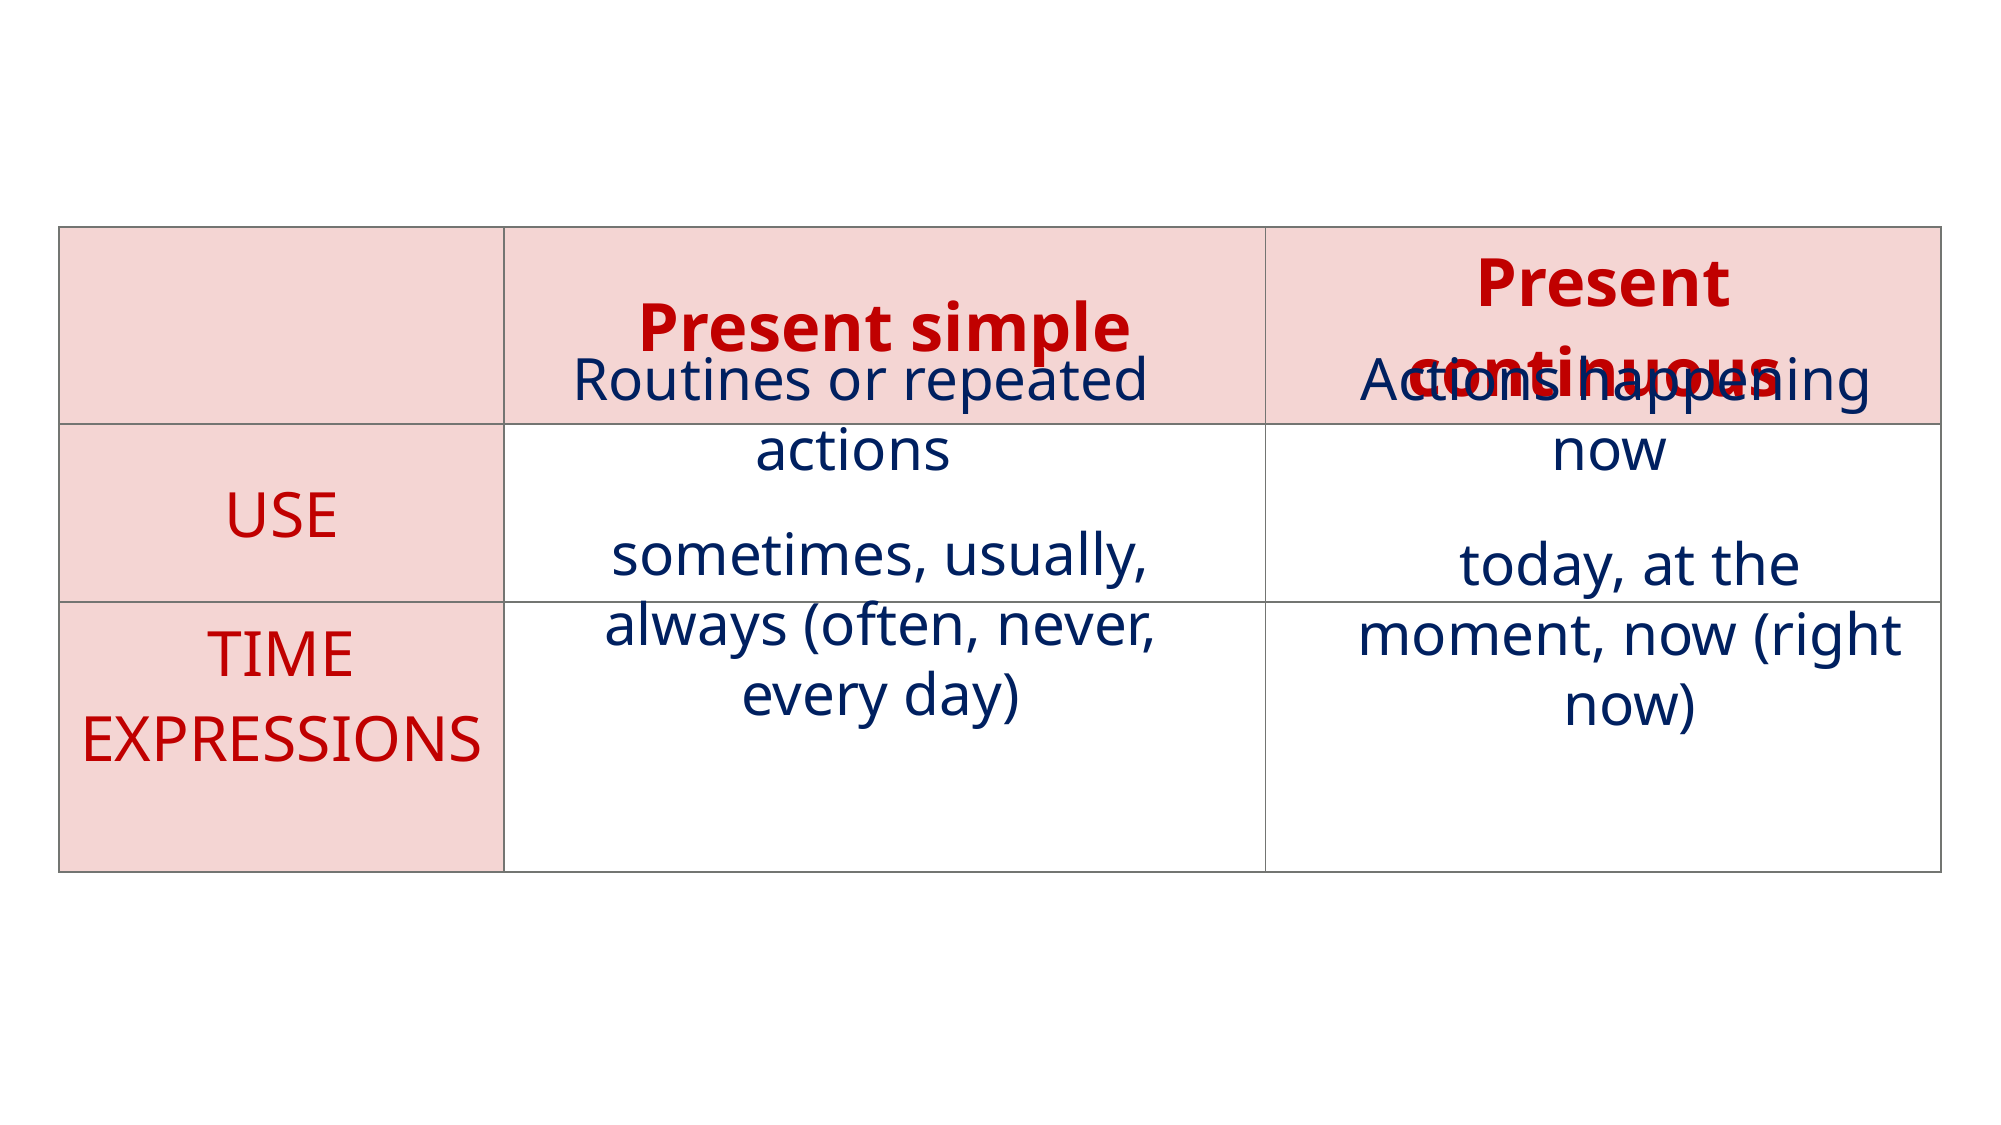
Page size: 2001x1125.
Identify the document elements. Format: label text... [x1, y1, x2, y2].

text_box sometimes, usually, always (often, never, every day) [562, 509, 1199, 735]
text_box today, at the moment, now (right now) [1335, 520, 1925, 745]
table_cell [505, 425, 1265, 601]
table_header Present simple [505, 228, 1265, 423]
table_header Present continuous [1266, 228, 1940, 423]
table_cell [1266, 603, 1940, 871]
table_cell [1266, 425, 1940, 601]
table_cell USE [60, 425, 503, 601]
table_cell [505, 603, 1265, 871]
table_cell TIME EXPRESSIONS [60, 603, 503, 871]
text_box Routines or repeated actions [469, 334, 1252, 490]
table_header [60, 228, 503, 423]
text_box Actions happening now [1308, 334, 1925, 490]
